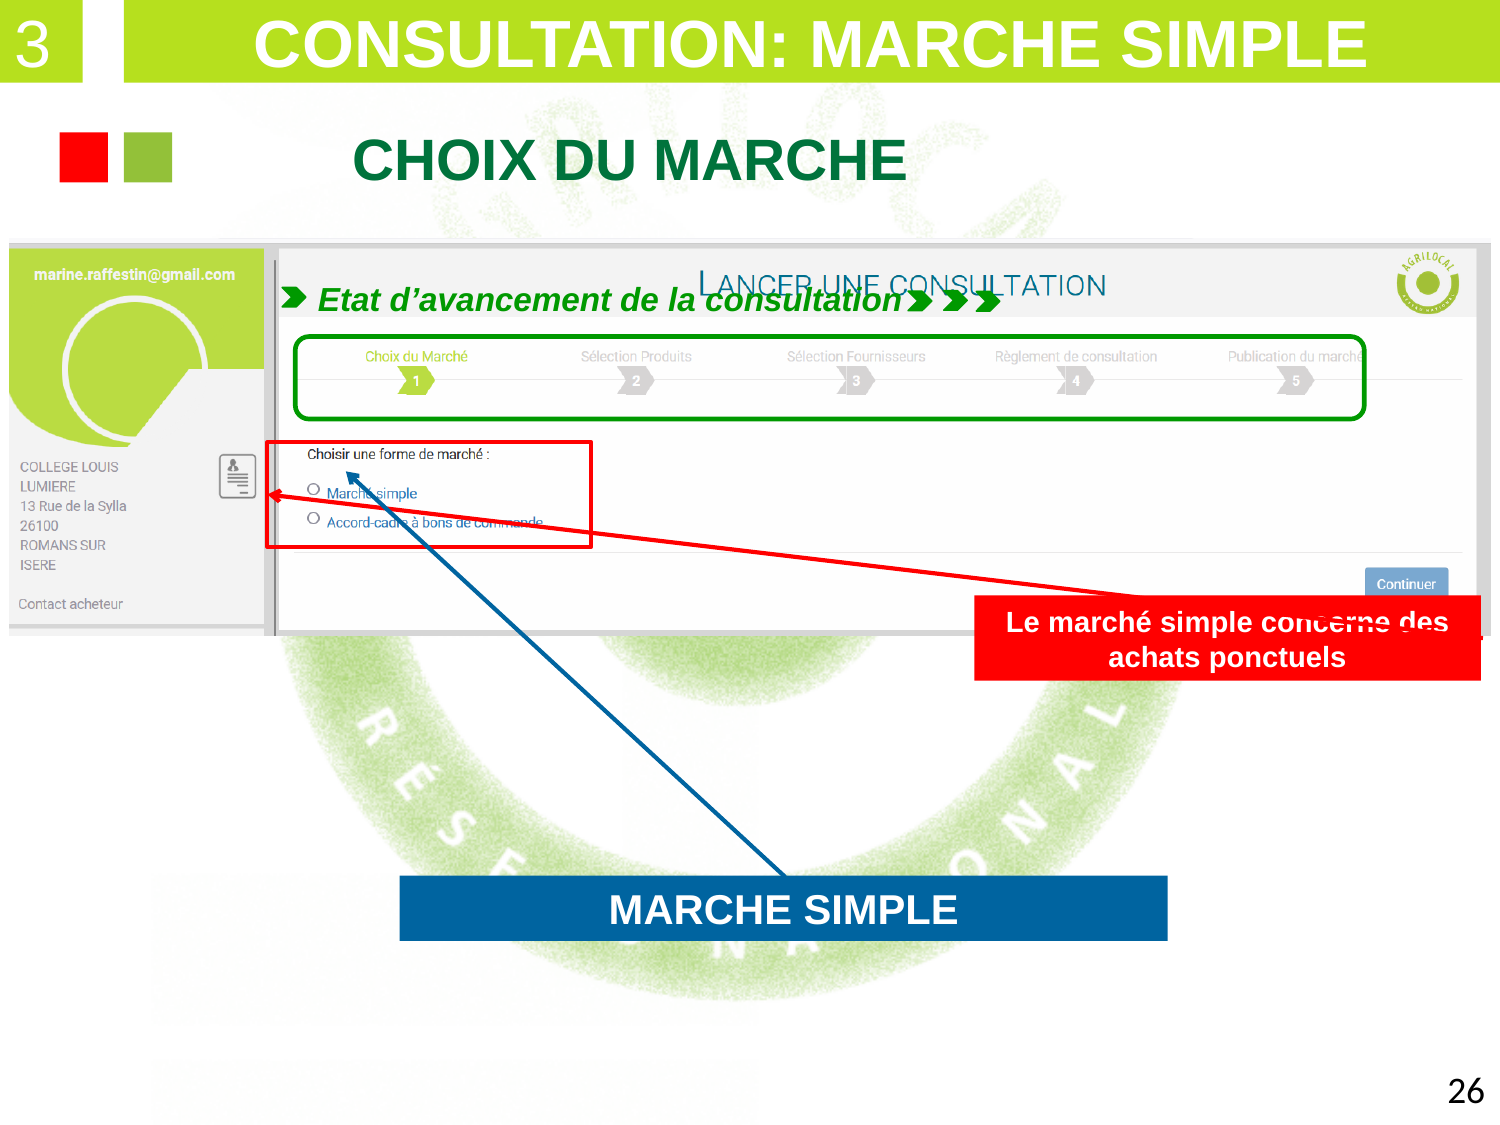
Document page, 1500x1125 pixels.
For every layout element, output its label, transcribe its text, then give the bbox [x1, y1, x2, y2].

text_box MARCHE SIMPLE [399, 875, 1168, 941]
picture [0, 0, 1500, 1058]
text_box [59, 132, 108, 183]
text_box CHOIX DU MARCHE [171, 114, 968, 200]
text_box 3 [0, 0, 83, 83]
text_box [345, 471, 784, 876]
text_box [957, 183, 1481, 498]
text_box Le marché simple concerne des achats ponctuels [974, 636, 1481, 681]
text_box [123, 132, 173, 183]
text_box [784, 494, 975, 639]
text_box 26 [0, 1058, 1500, 1125]
text_box CONSULTATION: MARCHE SIMPLE [123, 0, 1500, 83]
